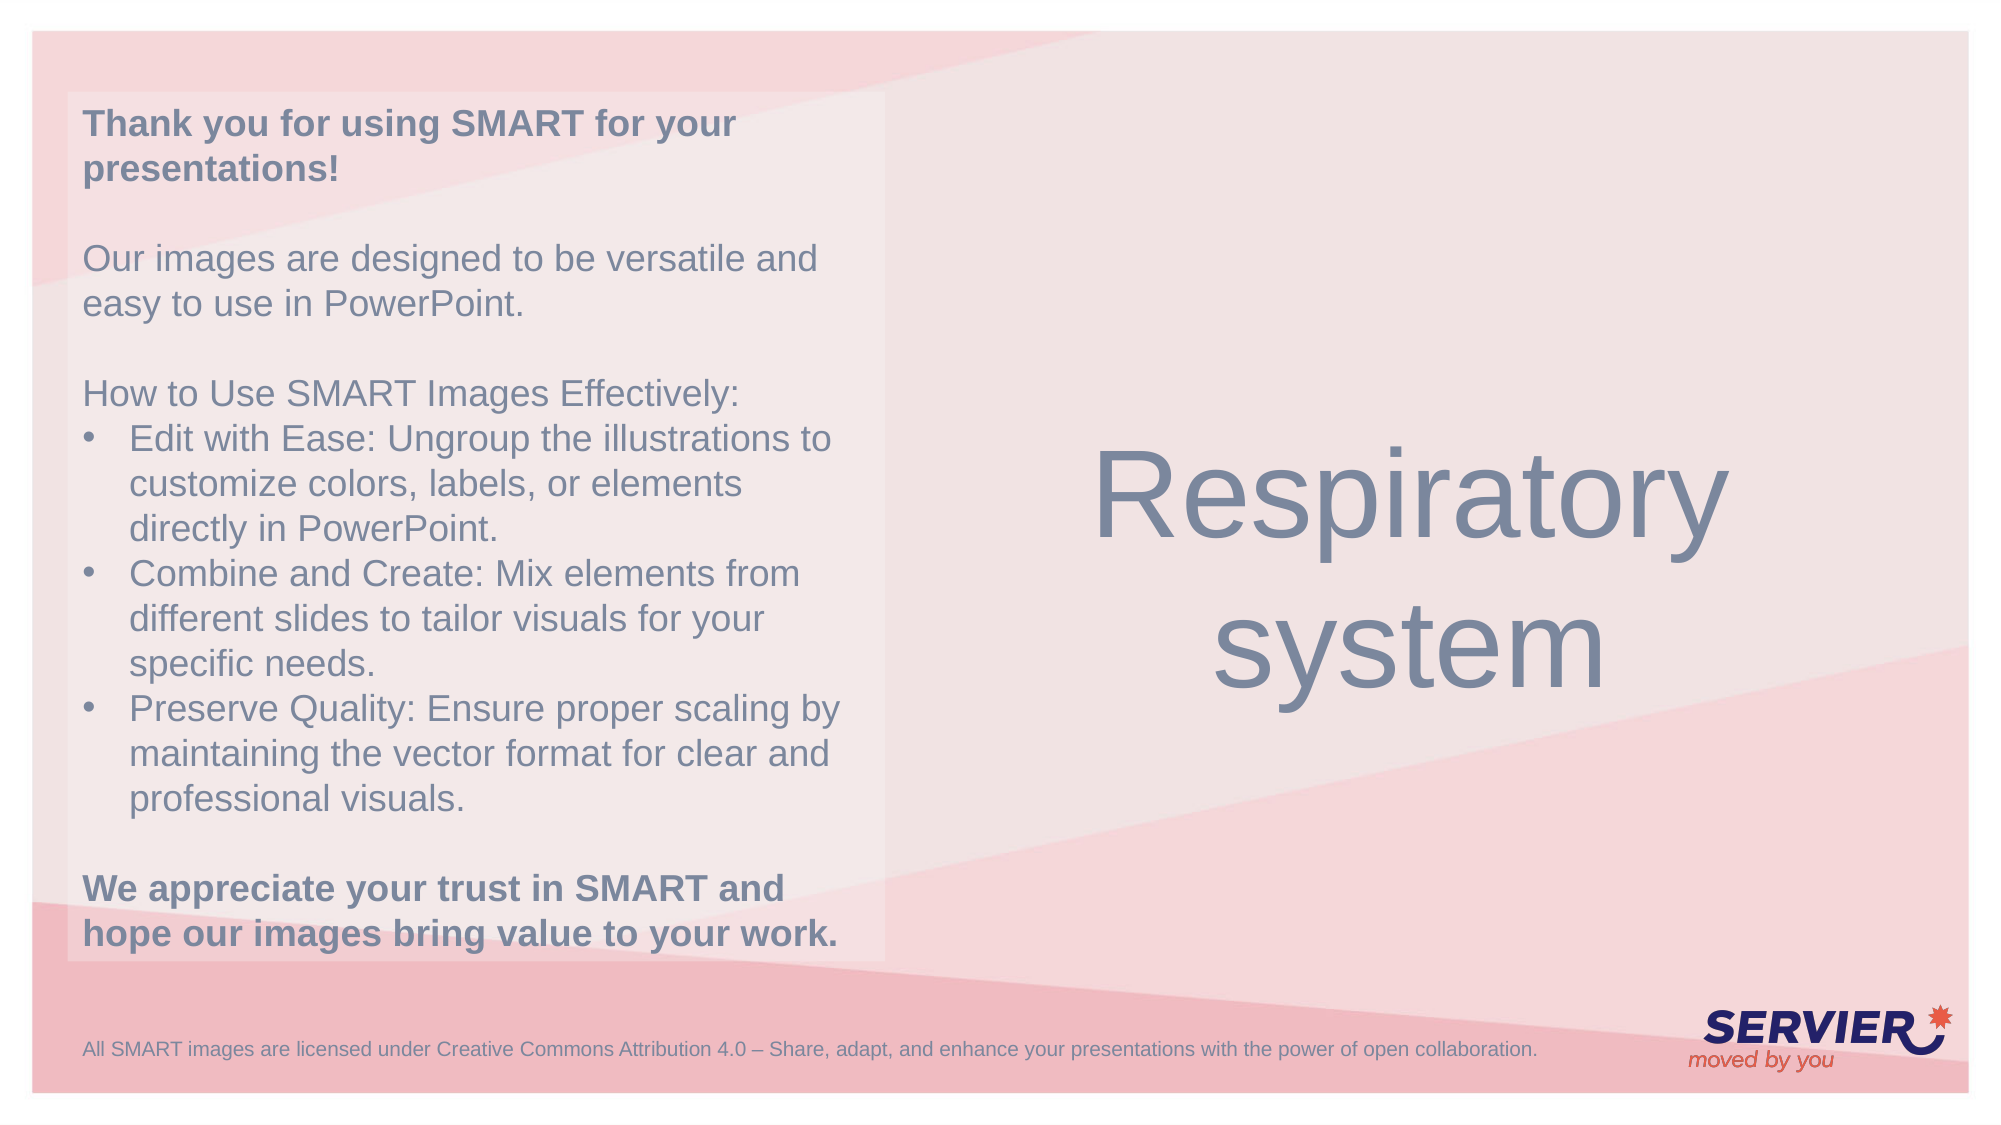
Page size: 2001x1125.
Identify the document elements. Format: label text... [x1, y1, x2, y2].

picture [0, 0, 2001, 1125]
title Respiratory system [917, 302, 1904, 823]
